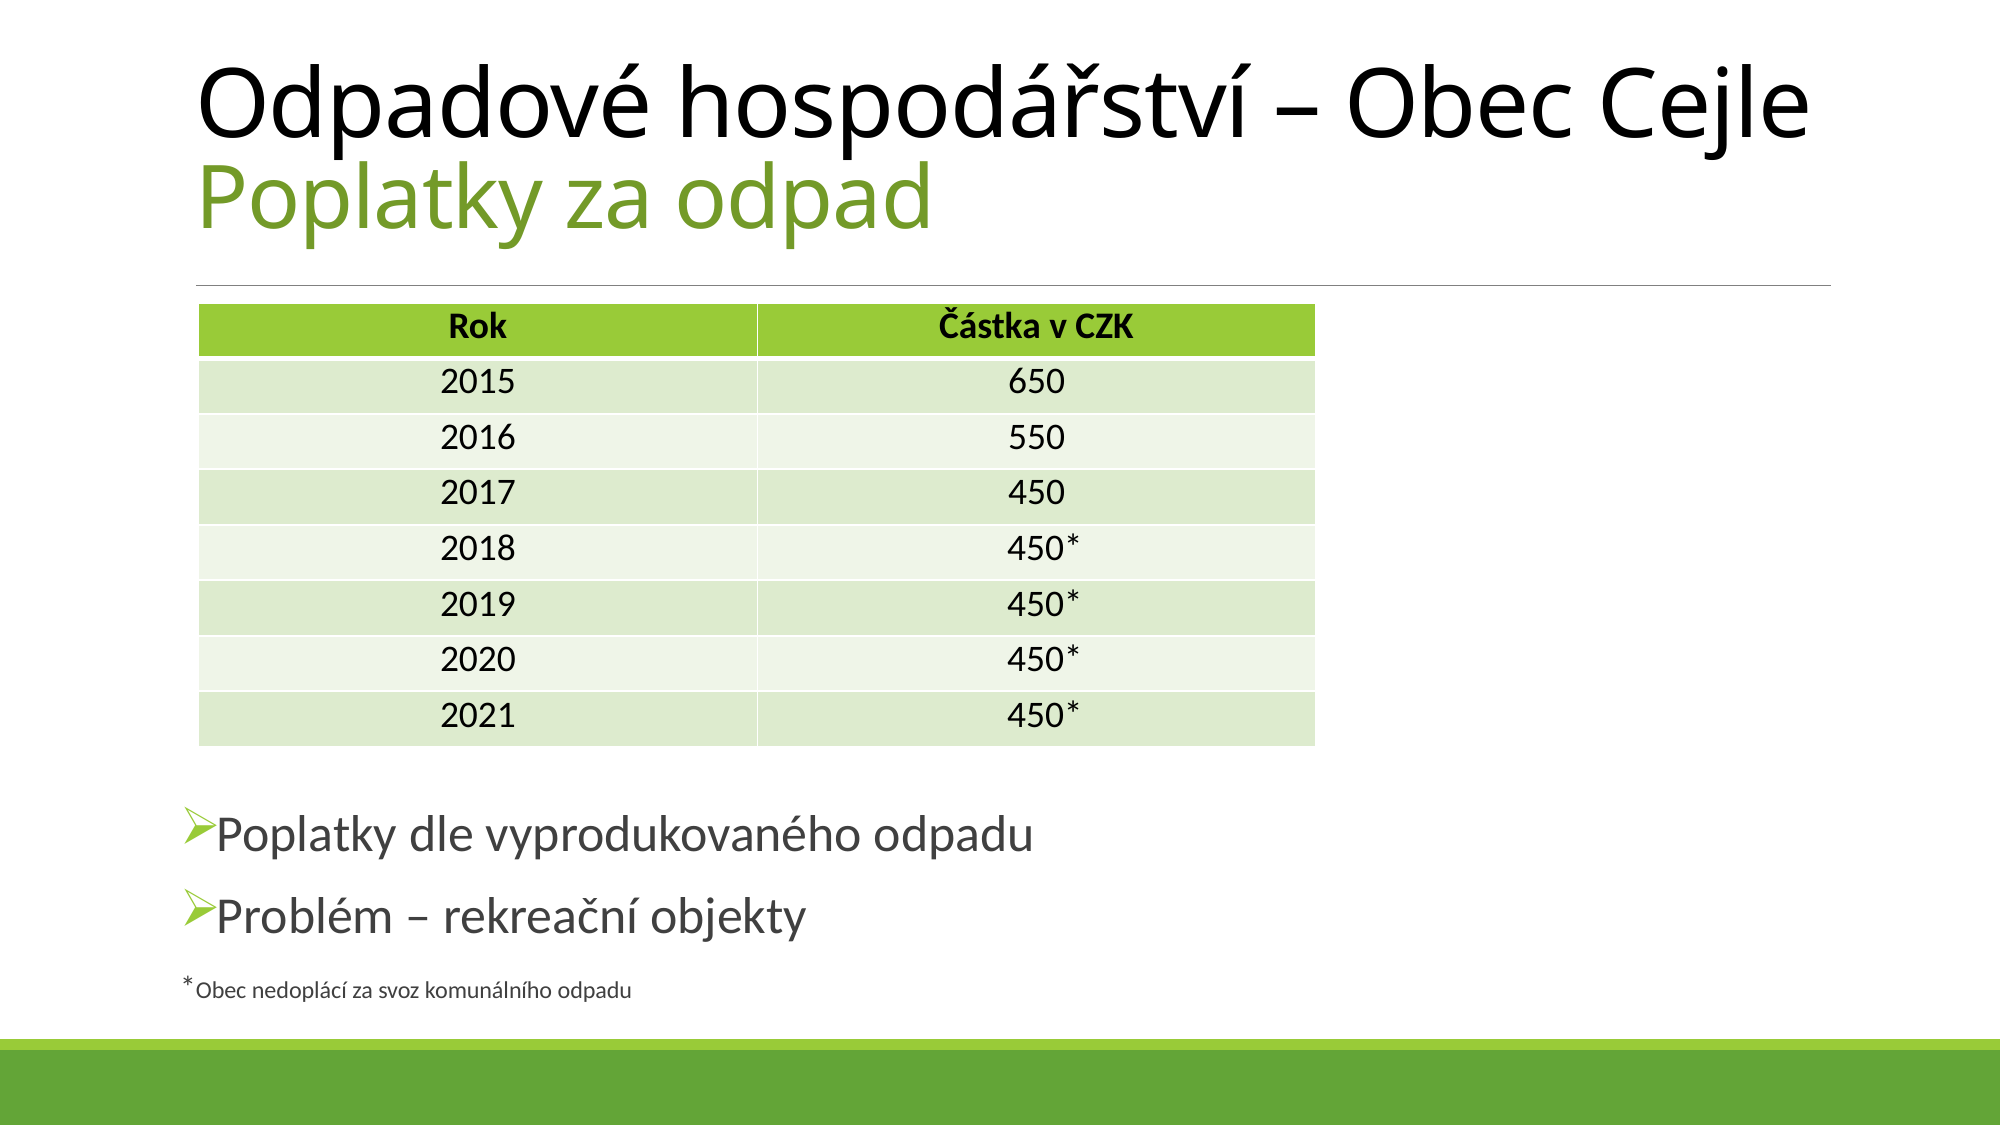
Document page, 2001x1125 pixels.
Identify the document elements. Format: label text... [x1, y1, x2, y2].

table_header Rok [199, 304, 757, 356]
table_cell 550 [758, 415, 1315, 468]
list Poplatky dle vyprodukovaného odpadu Problém – rekreační objekty *Obec nedoplácí za svoz komunálního odpadu [180, 302, 1830, 1019]
table_cell 450* [758, 581, 1315, 635]
table_cell 2018 [199, 526, 757, 579]
table_cell 450* [758, 526, 1315, 579]
table_header Částka v CZK [758, 304, 1315, 356]
table_cell 2021 [199, 692, 757, 746]
table_cell 450* [758, 692, 1315, 746]
table_cell 2020 [199, 637, 757, 690]
table_cell 650 [758, 361, 1315, 413]
title Odpadové hospodářství – Obec Cejle Poplatky za odpad [180, 47, 1830, 255]
table_cell 2015 [199, 361, 757, 413]
table_cell 2019 [199, 581, 757, 635]
table_cell 450 [758, 470, 1315, 524]
table_cell 450* [758, 637, 1315, 690]
table_cell 2017 [199, 470, 757, 524]
table_cell 2016 [199, 415, 757, 468]
